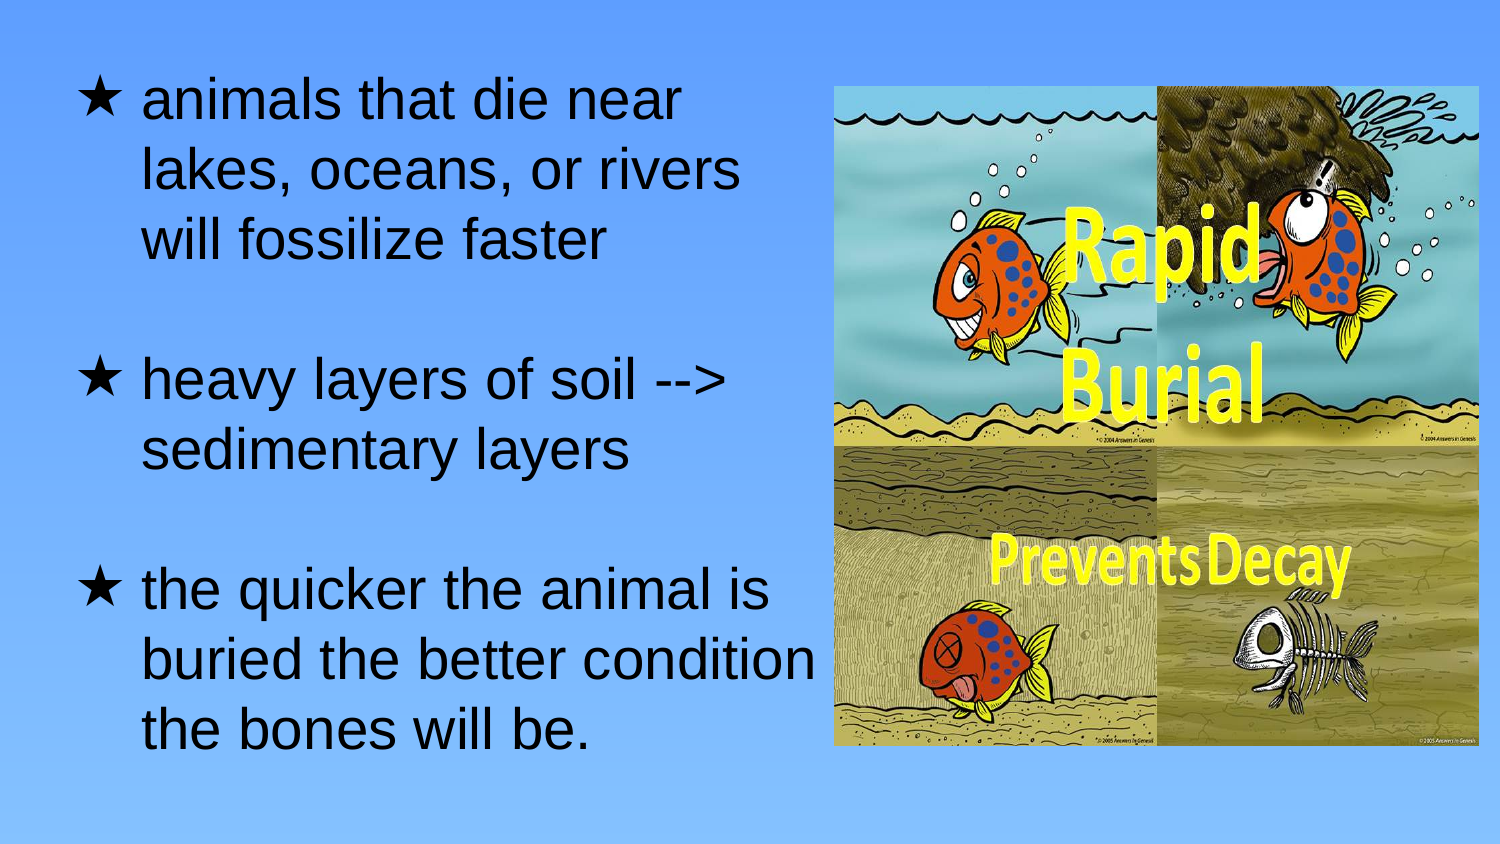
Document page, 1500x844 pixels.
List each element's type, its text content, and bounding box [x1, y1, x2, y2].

list animals that die near lakes, oceans, or rivers will fossilize faster heavy layers of soil --> sedimentary layers the quicker the animal is buried the better condition the bones will be. [51, 46, 835, 835]
picture [834, 86, 1480, 747]
